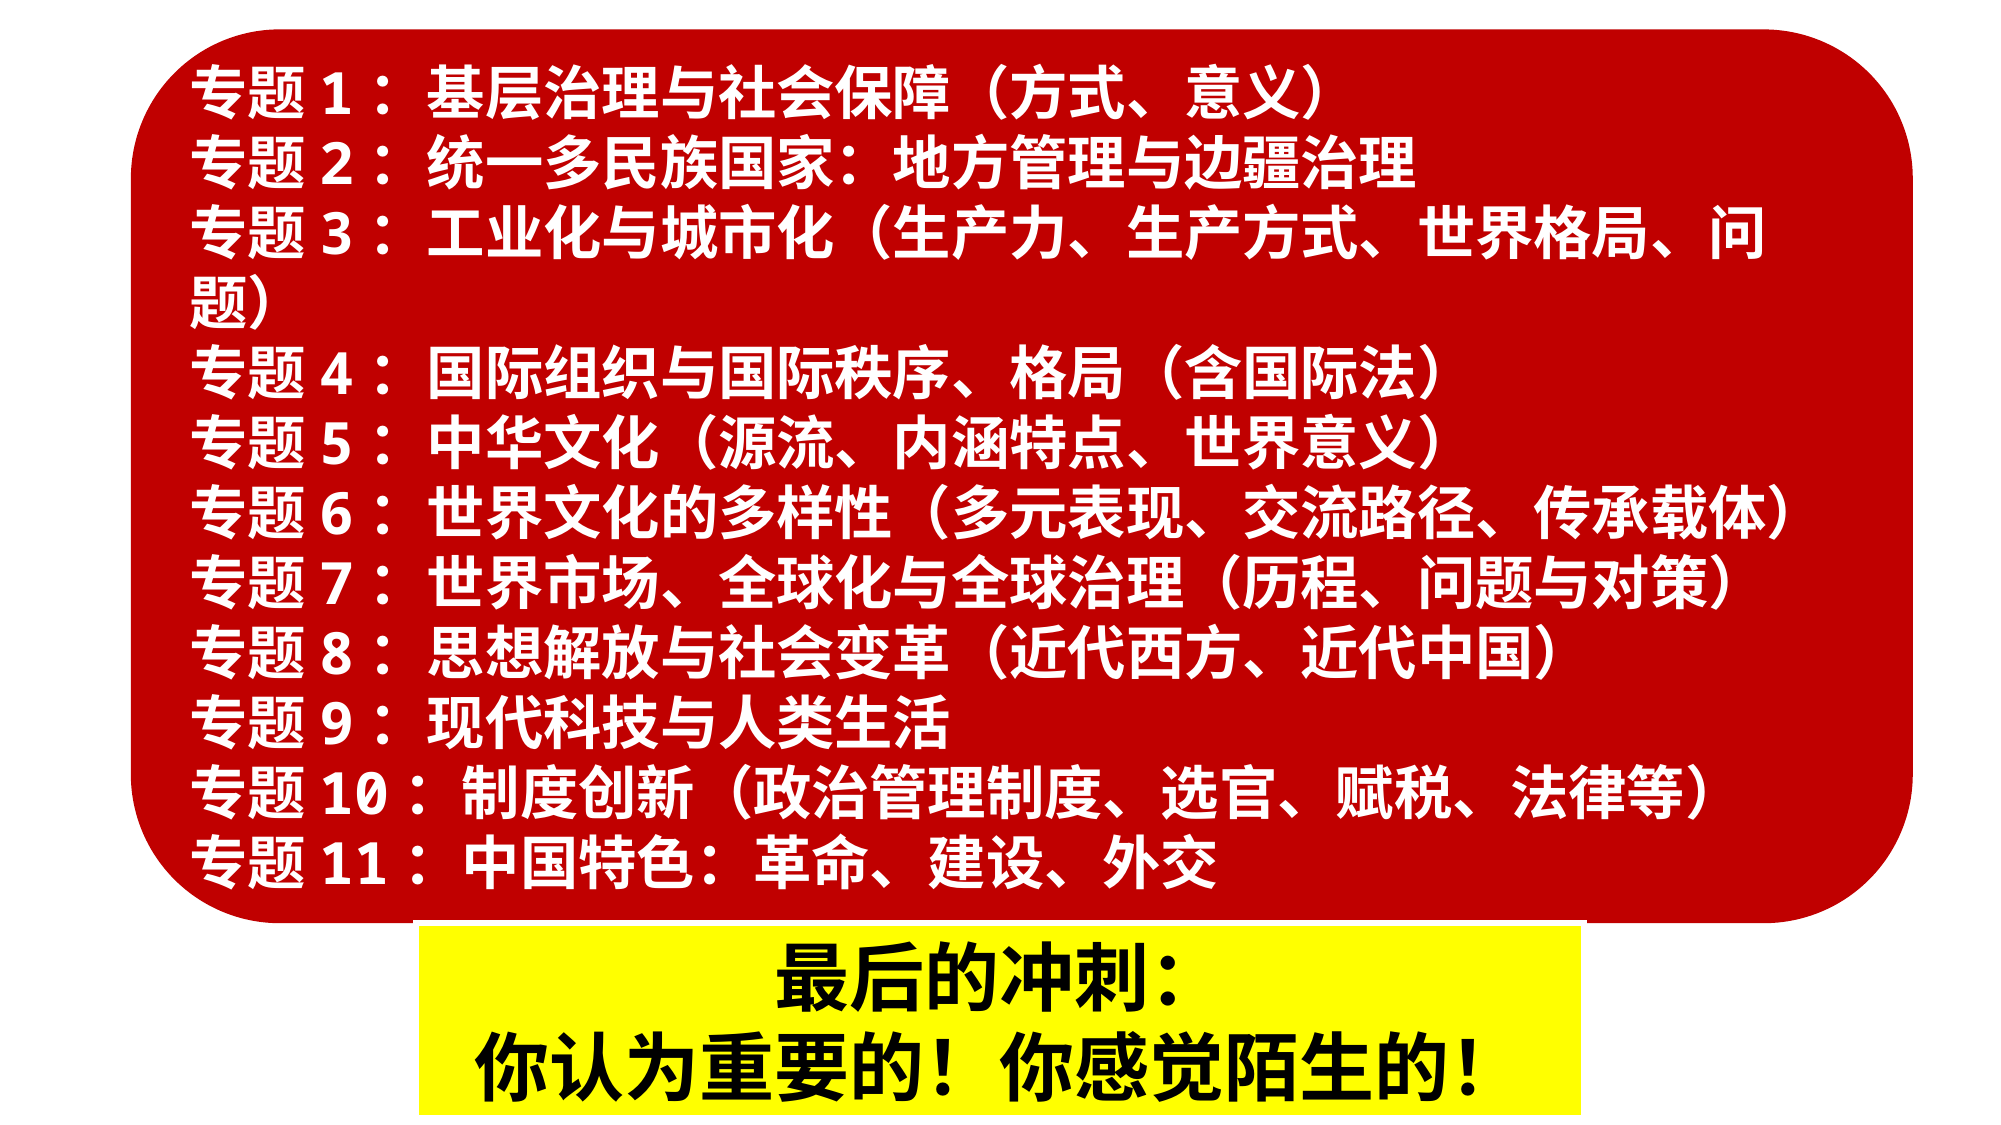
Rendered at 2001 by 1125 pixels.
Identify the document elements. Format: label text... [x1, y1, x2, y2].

text_box 专题1：基层治理与社会保障（方式、意义） 专题2：统一多民族国家：地方管理与边疆治理 专题3：工业化与城市化（生产力、生产方式、世界格局、问题） 专题4：国际组织与国际秩序、格局（含国际法） 专题5：中华文化（源流、内涵特点、世界意义） 专题6：世界文化的多样性（多元表现、交流路径、传承载体） 专题7：世界市场、全球化与全球治理（历程、问题与对策） 专题8：思想解放与社会变革（近代西方、近代中国） 专题9：现代科技与人类生活 专题10：制度创新（政治管理制度、选官、赋税、法律等） 专题11：中国特色：革命、建设、外交 [129, 28, 1914, 925]
text_box 最后的冲刺： 你认为重要的！你感觉陌生的！ [415, 922, 1585, 1119]
